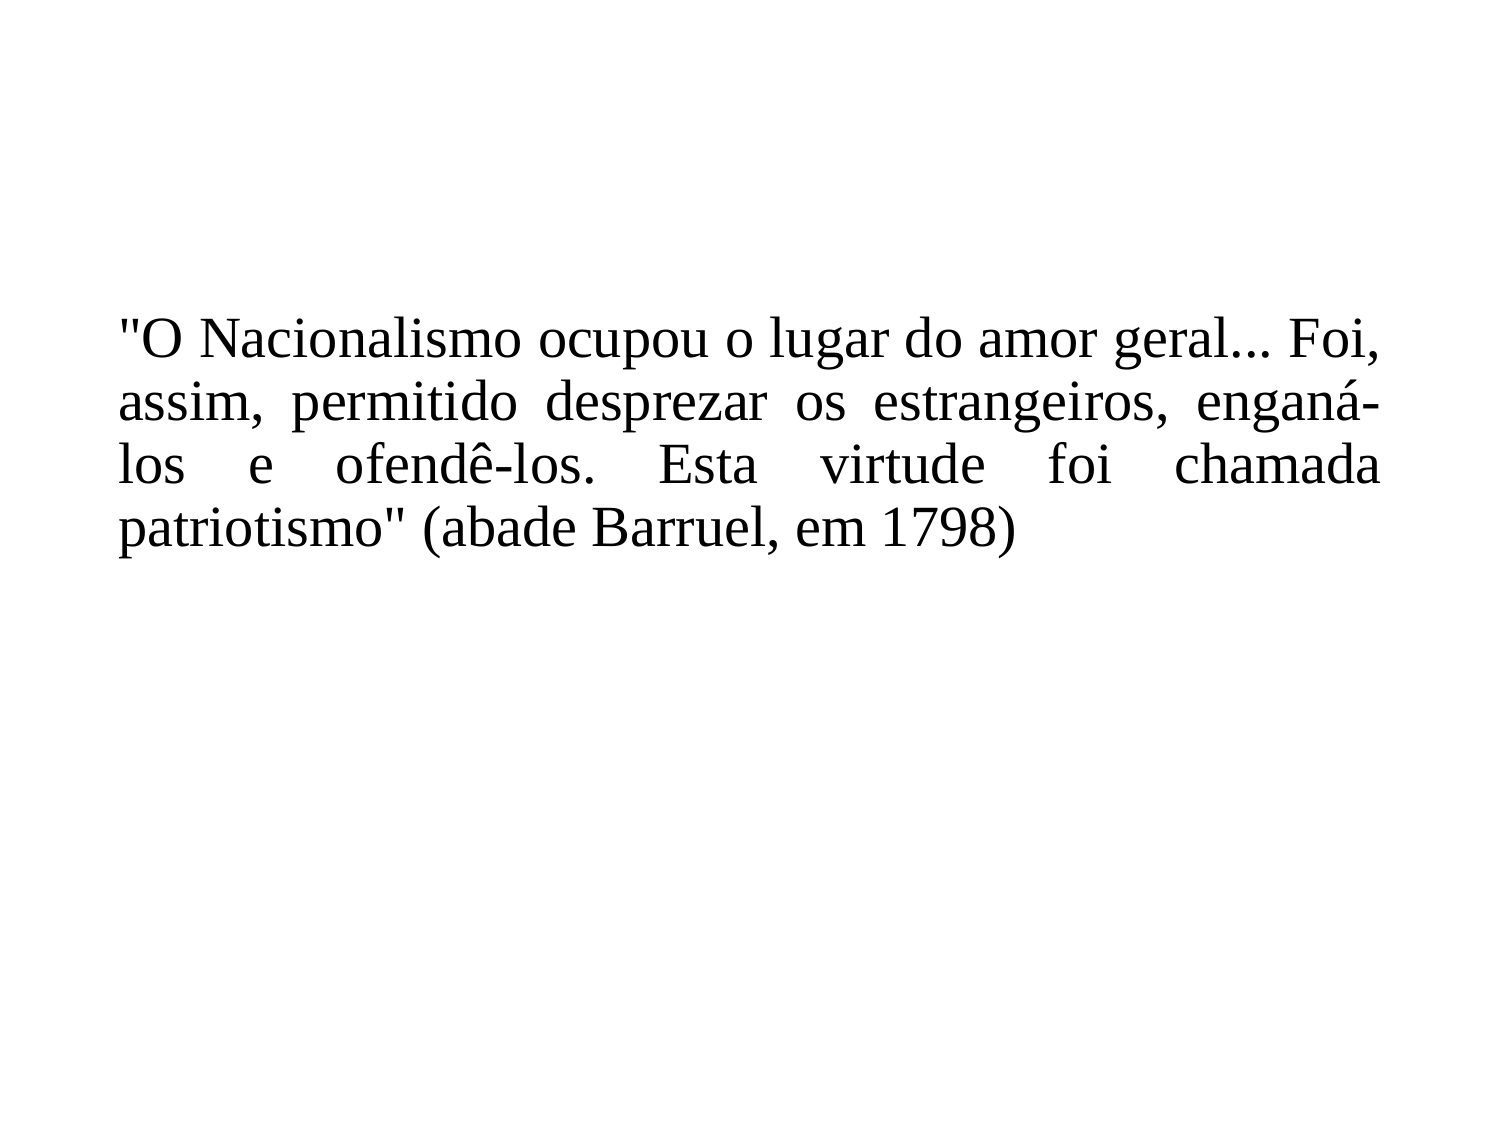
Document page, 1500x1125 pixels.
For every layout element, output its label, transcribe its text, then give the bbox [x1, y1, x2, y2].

list "O Nacionalismo ocupou o lugar do amor geral... Foi, assim, permitido desprezar os estrangeiros, enganá-los e ofendê-los. Esta virtude foi chamada patriotismo" (abade Barruel, em 1798) [103, 299, 1397, 1014]
